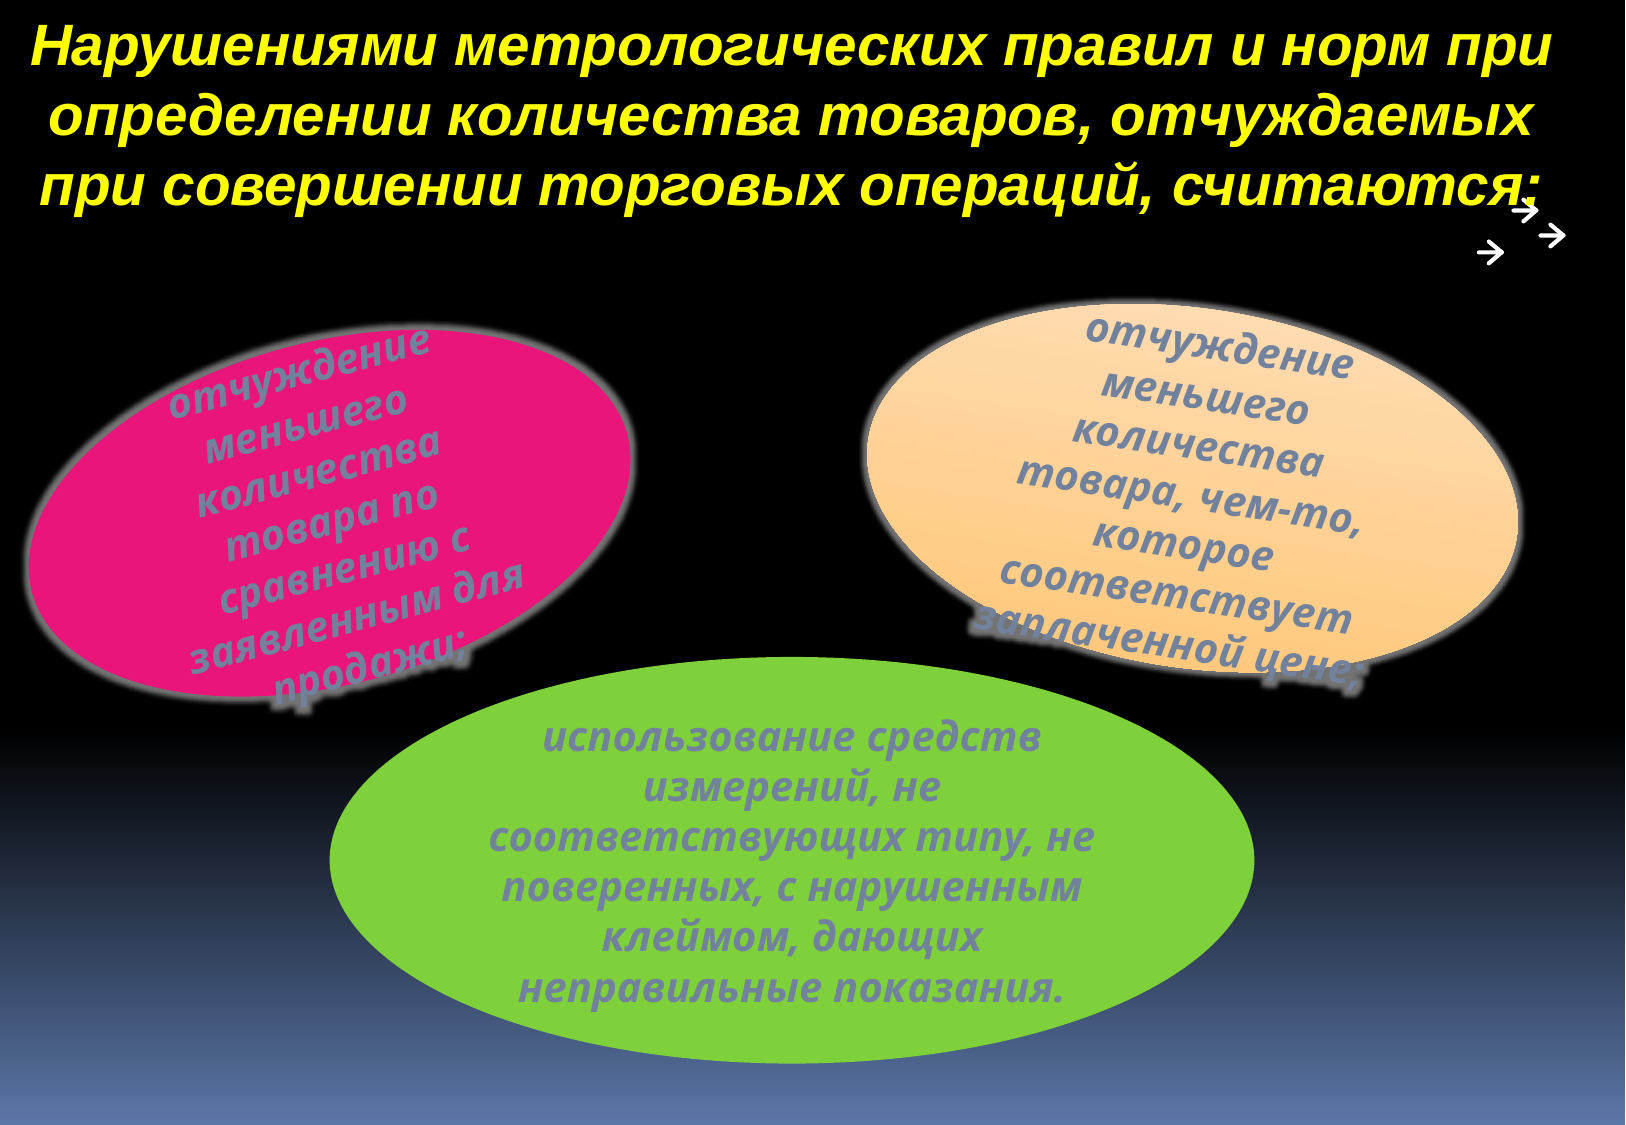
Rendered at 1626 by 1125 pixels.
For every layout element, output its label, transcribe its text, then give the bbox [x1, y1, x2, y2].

text_box отчуждение меньшего количества товара по сравнению с заявленным для продажи; [25, 326, 634, 700]
text_box отчуждение меньшего количества товара, чем-то, которое соответствует заплаченной цене; [866, 303, 1519, 674]
text_box Нарушениями метрологических правил и норм при определении количества товаров, отчуждаемых при совершении торговых операций, считаются: [0, 0, 1584, 225]
text_box использование средств измерений, не соответствующих типу, не поверенных, с нарушенным клеймом, дающих неправильные показания. [328, 655, 1256, 1066]
